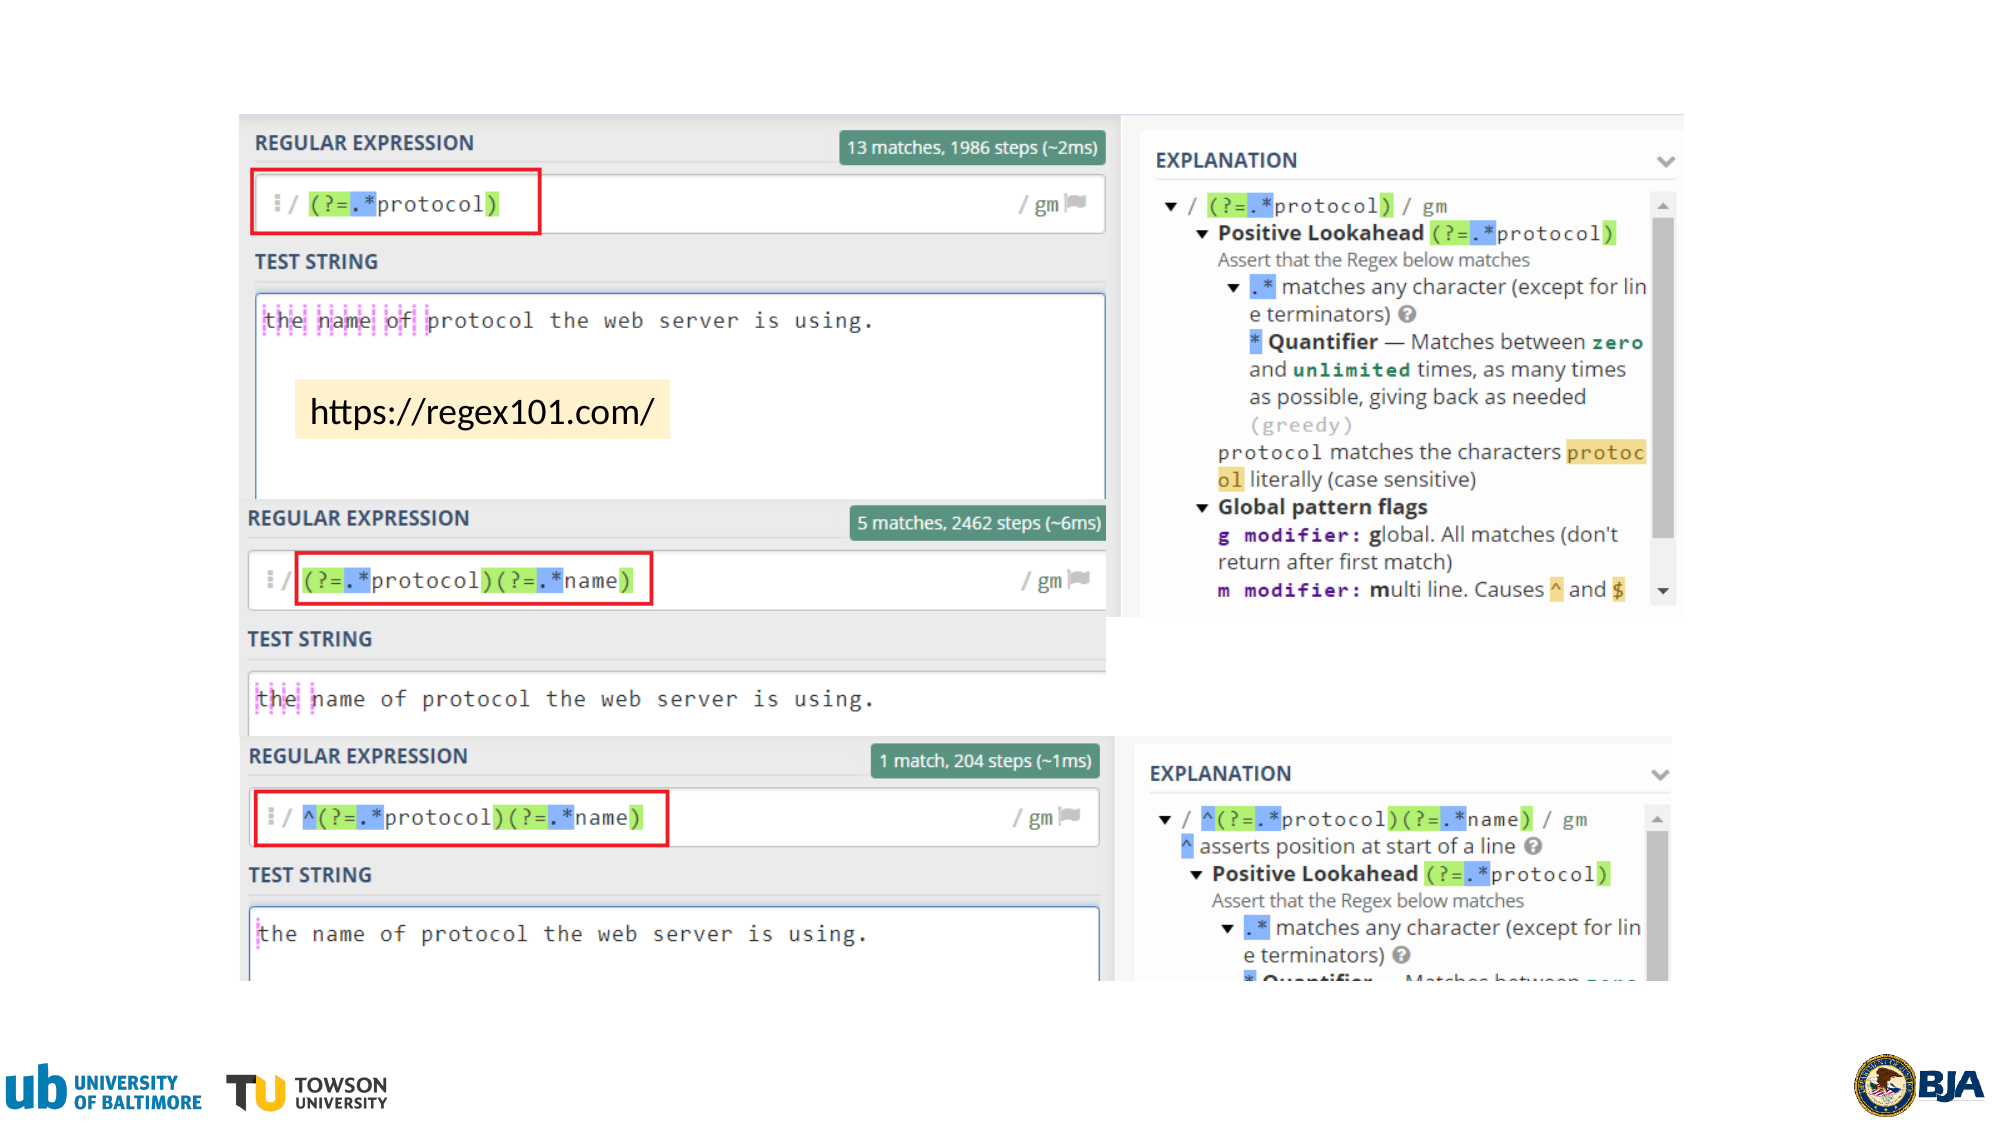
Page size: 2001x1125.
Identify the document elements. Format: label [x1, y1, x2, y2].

picture [239, 114, 1684, 981]
picture [1854, 1054, 1986, 1117]
picture [0, 1031, 407, 1125]
